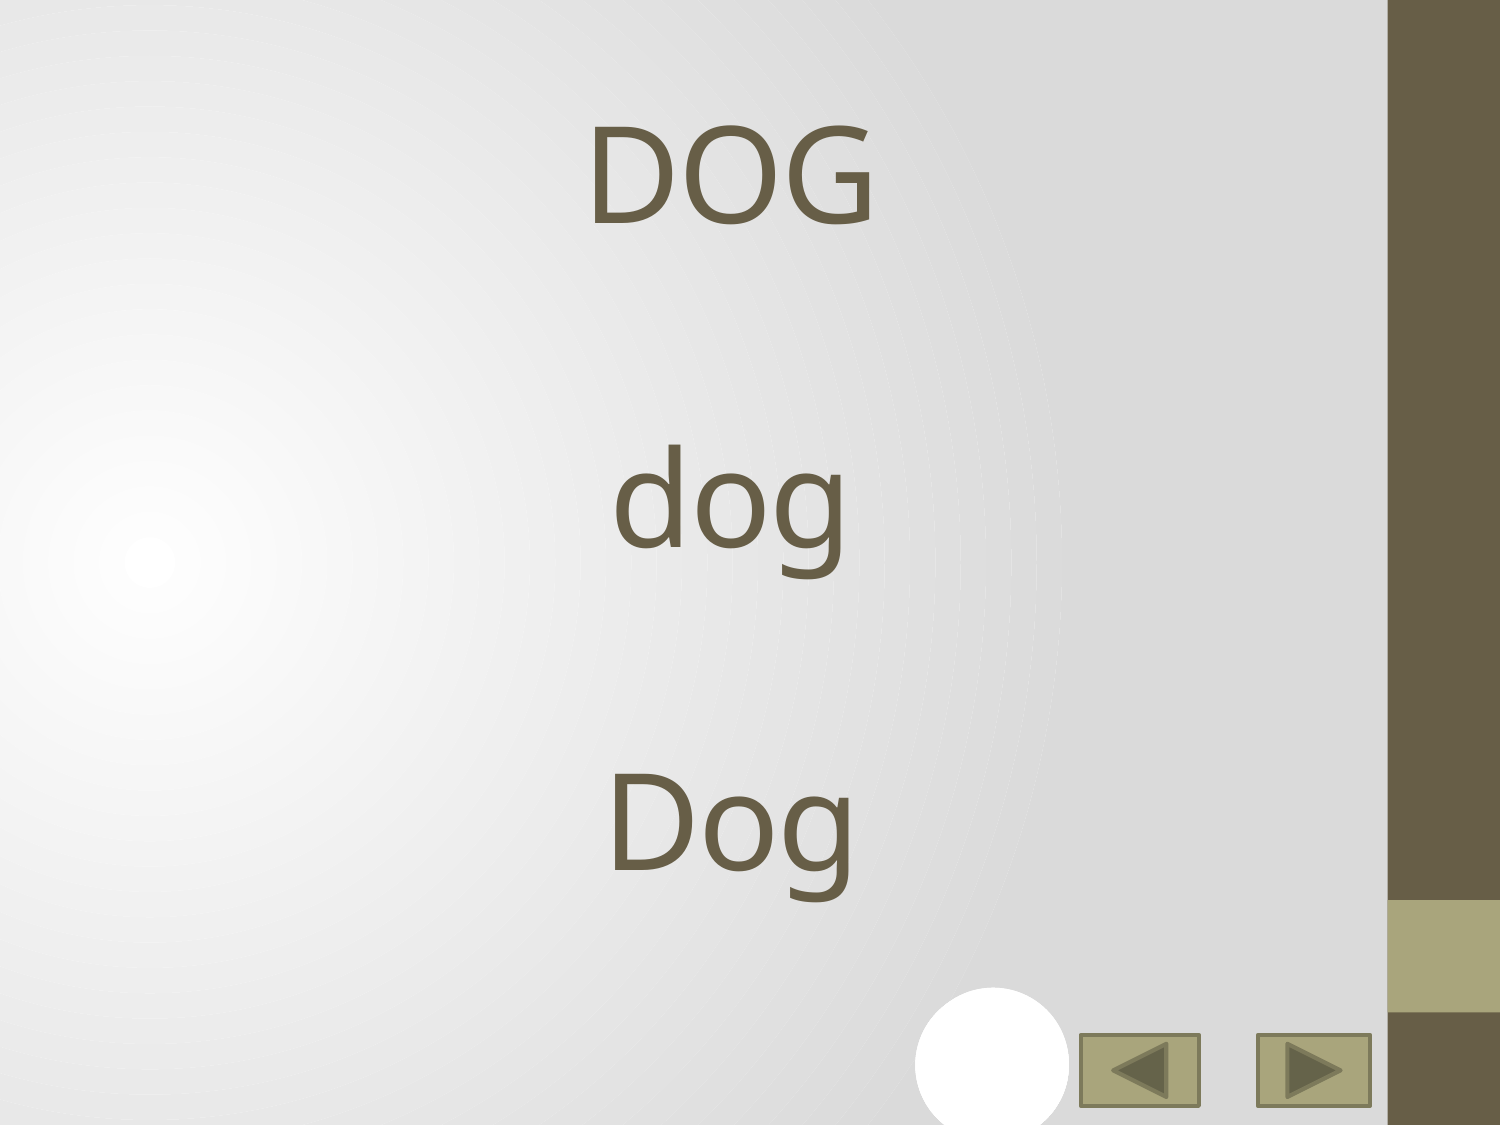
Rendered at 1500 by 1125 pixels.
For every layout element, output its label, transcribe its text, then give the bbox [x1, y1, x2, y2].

text_box [917, 987, 1069, 1125]
text_box [1079, 1033, 1201, 1108]
title DOG dog Dog [112, 78, 1350, 906]
text_box [1256, 1033, 1372, 1108]
